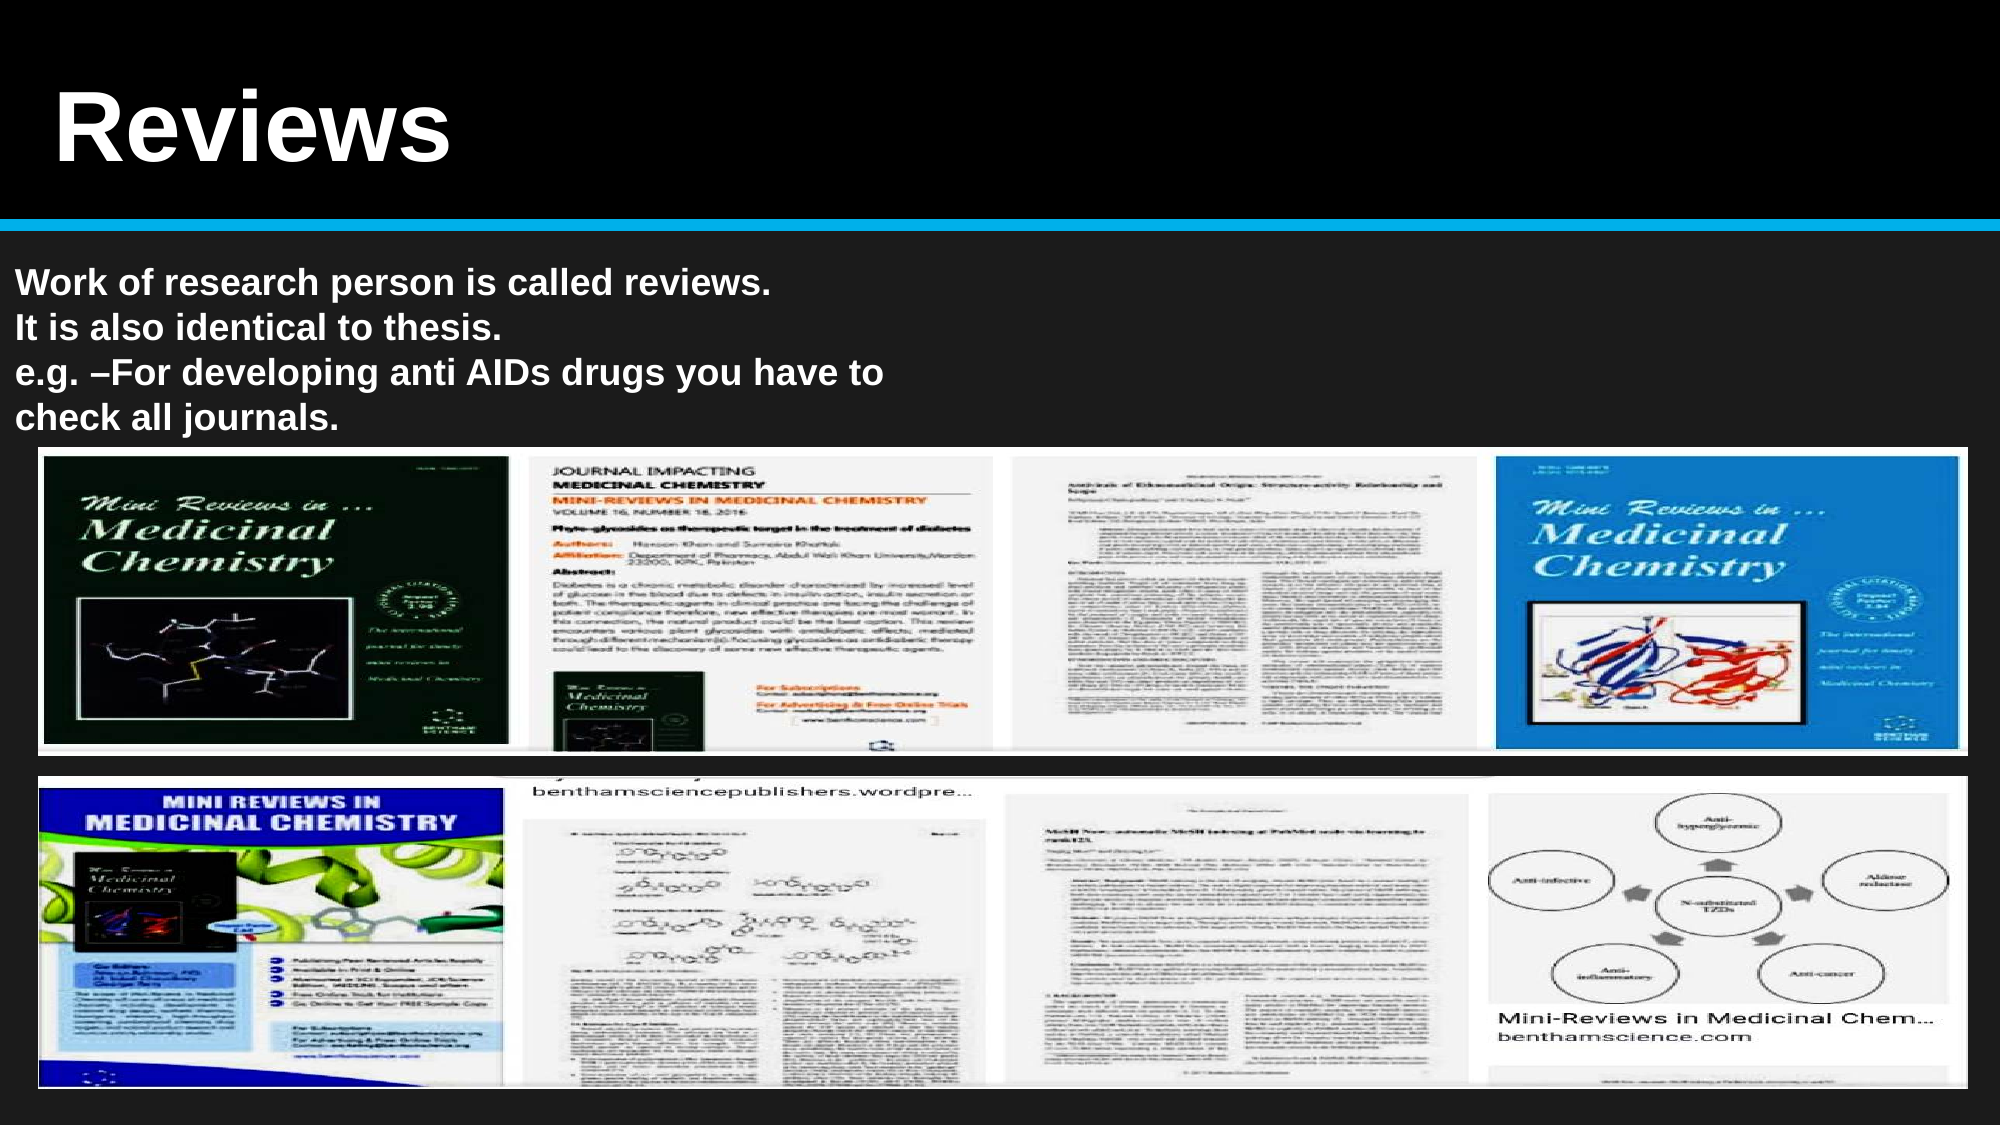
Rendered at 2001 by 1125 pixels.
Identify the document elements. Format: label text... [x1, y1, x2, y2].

picture [38, 776, 1968, 1089]
text_box Work of research person is called reviews. It is also identical to thesis. e.g. –For developing anti AIDs drugs you have to check all journals. [0, 250, 1004, 446]
picture [38, 447, 1968, 756]
text_box Reviews [38, 54, 1042, 190]
